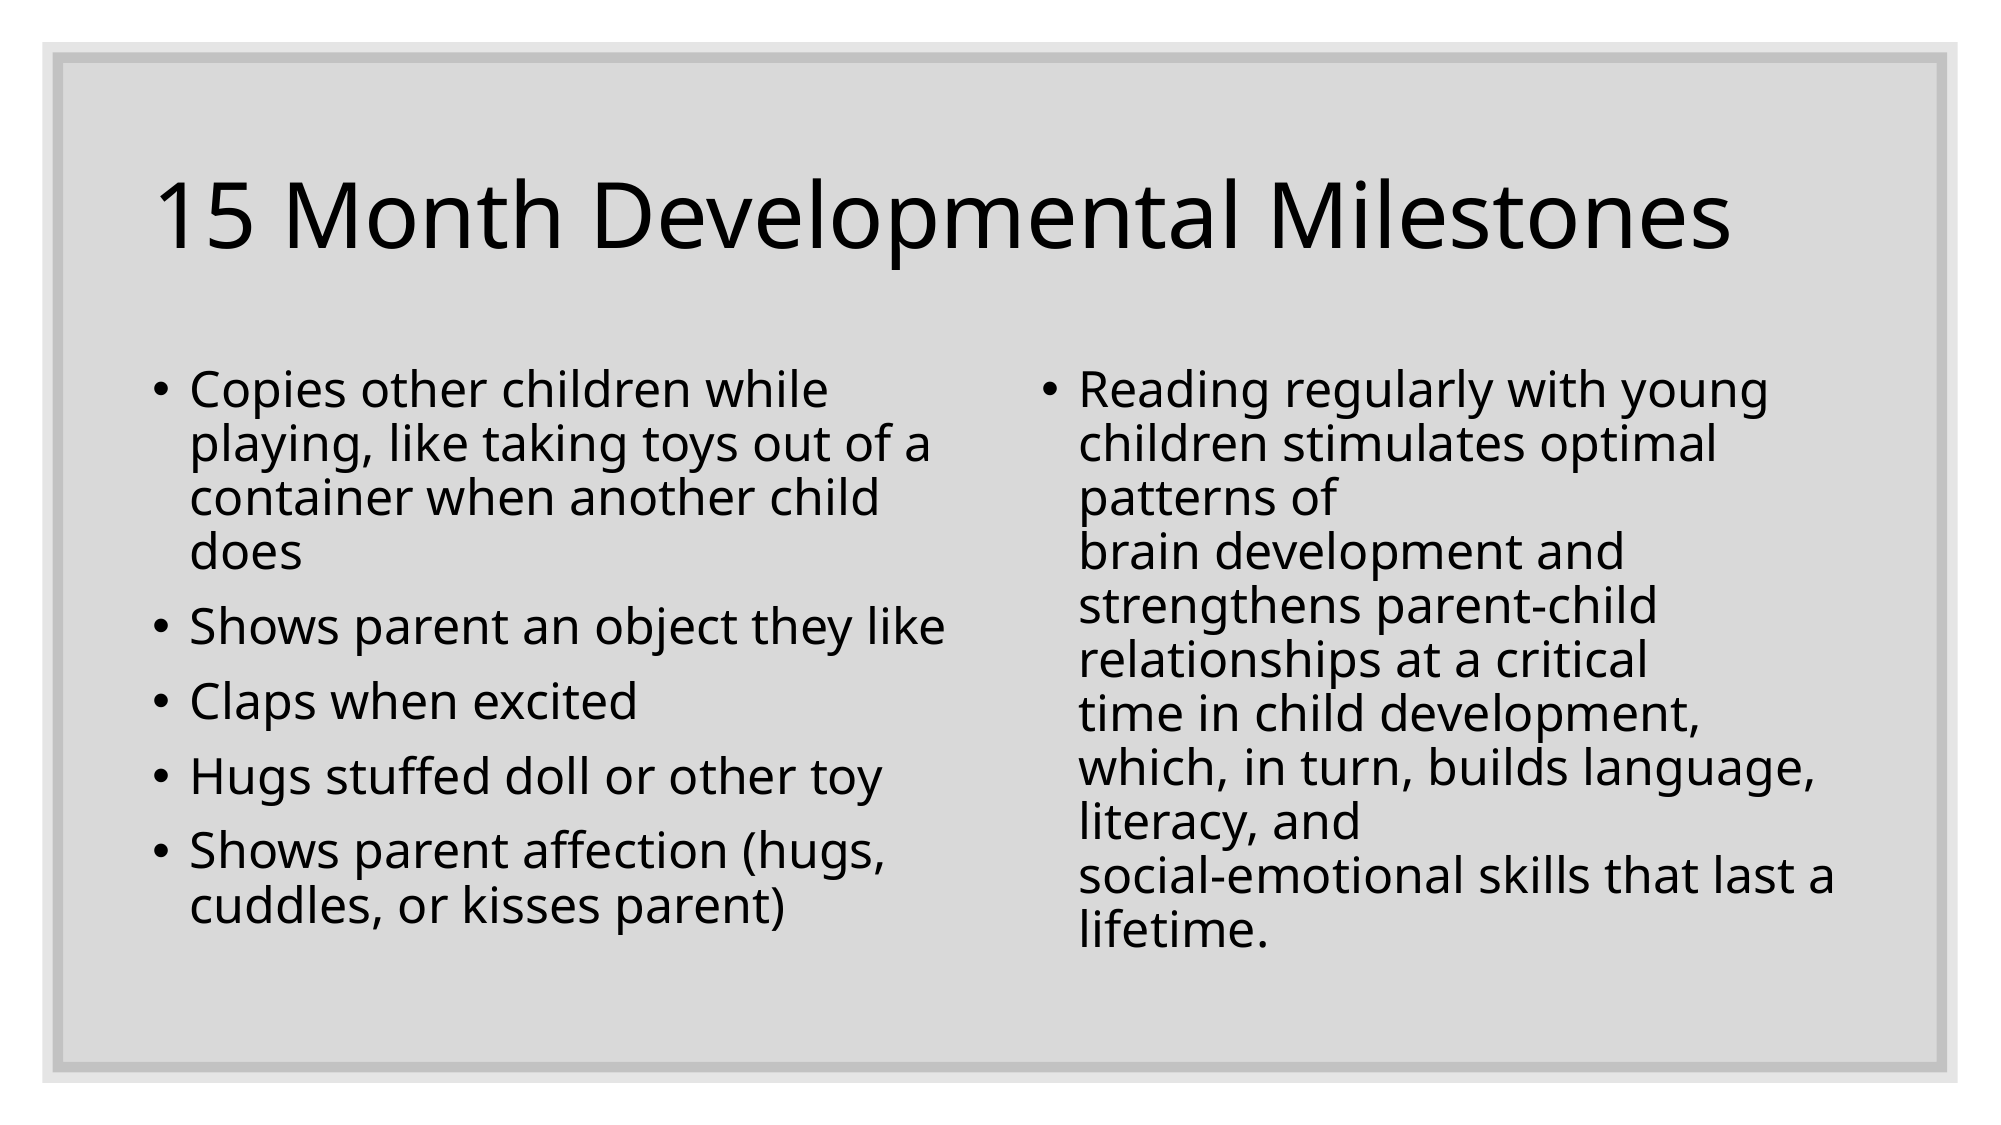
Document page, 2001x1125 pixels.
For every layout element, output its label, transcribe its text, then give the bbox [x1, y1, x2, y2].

list Reading regularly with young children stimulates optimal patterns of brain development and strengthens parent-child relationships at a critical time in child development, which, in turn, builds language, literacy, and social-emotional skills that last a lifetime. [1026, 357, 1863, 980]
list Copies other children while playing, like taking toys out of a container when another child does Shows parent an object they like Claps when excited Hugs stuffed doll or other toy Shows parent affection (hugs, cuddles, or kisses parent) [137, 357, 974, 980]
text_box [52, 51, 1948, 1073]
title 15 Month Developmental Milestones [137, 109, 1863, 328]
